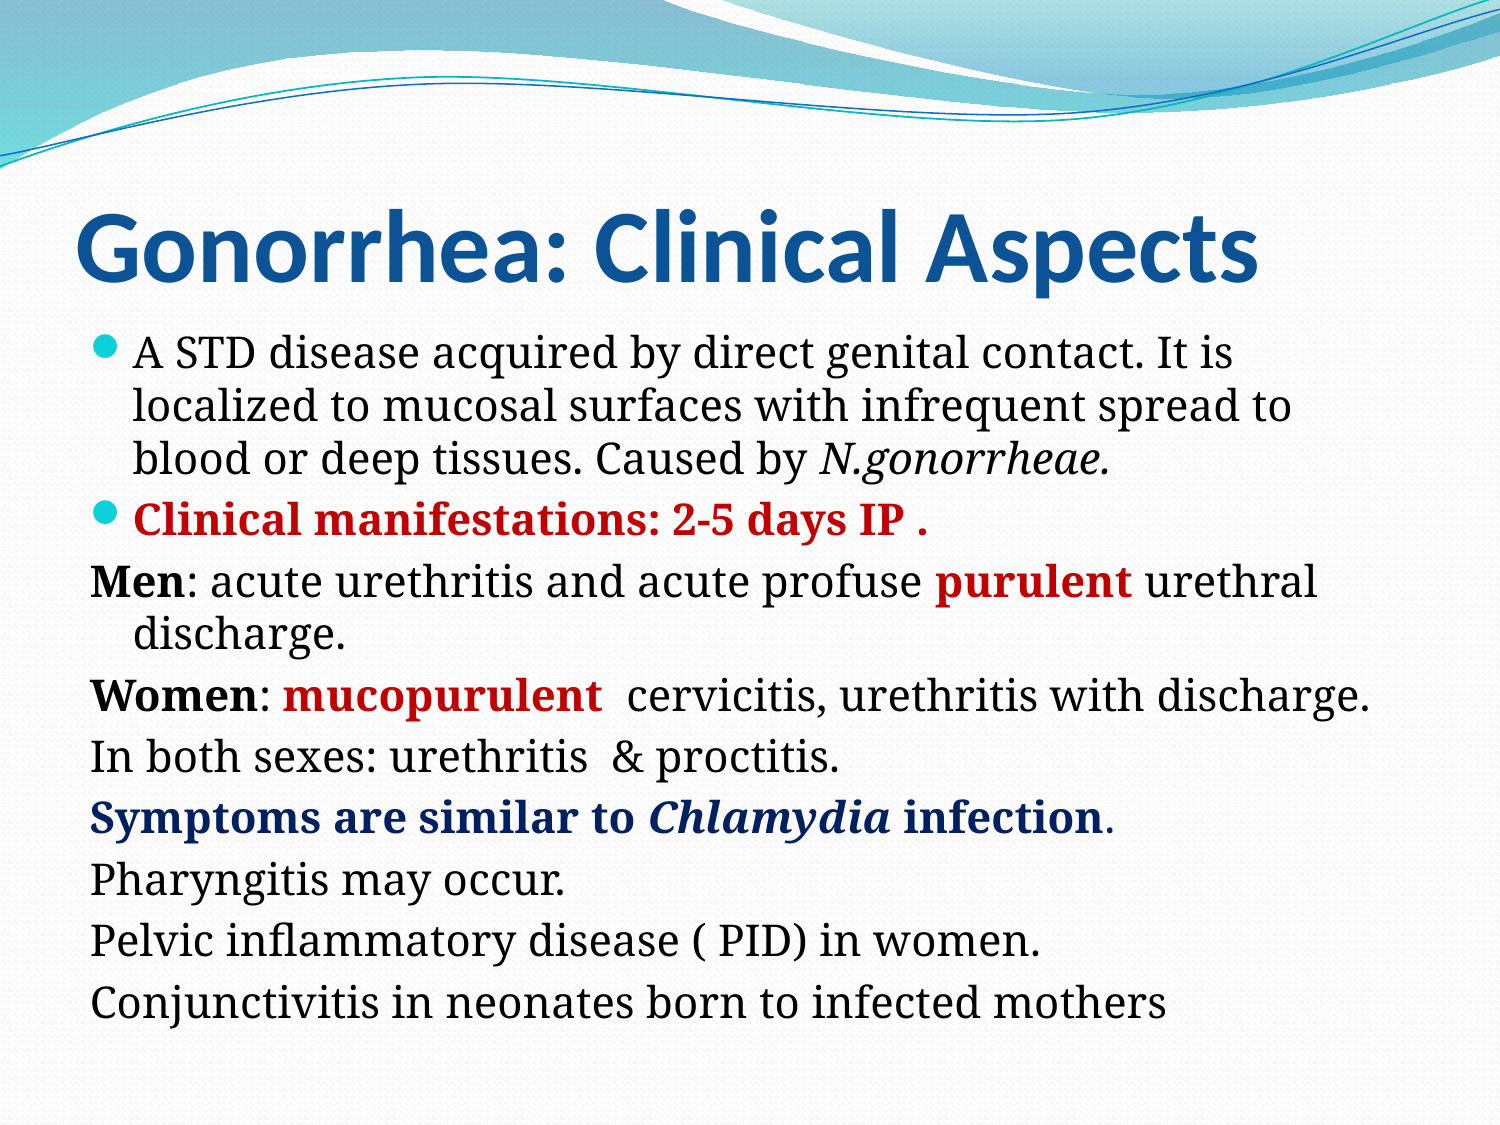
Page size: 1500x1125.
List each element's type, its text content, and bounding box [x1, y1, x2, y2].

title Gonorrhea: Clinical Aspects [75, 115, 1425, 303]
list A STD disease acquired by direct genital contact. It is localized to mucosal surfaces with infrequent spread to blood or deep tissues. Caused by N.gonorrheae. Clinical manifestations: 2-5 days IP . Men: acute urethritis and acute profuse purulent urethral discharge. Women: mucopurulent cervicitis, urethritis with discharge. In both sexes: urethritis & proctitis. Symptoms are similar to Chlamydia infection. Pharyngitis may occur. Pelvic inflammatory disease ( PID) in women. Conjunctivitis in neonates born to infected mothers [75, 317, 1425, 1038]
